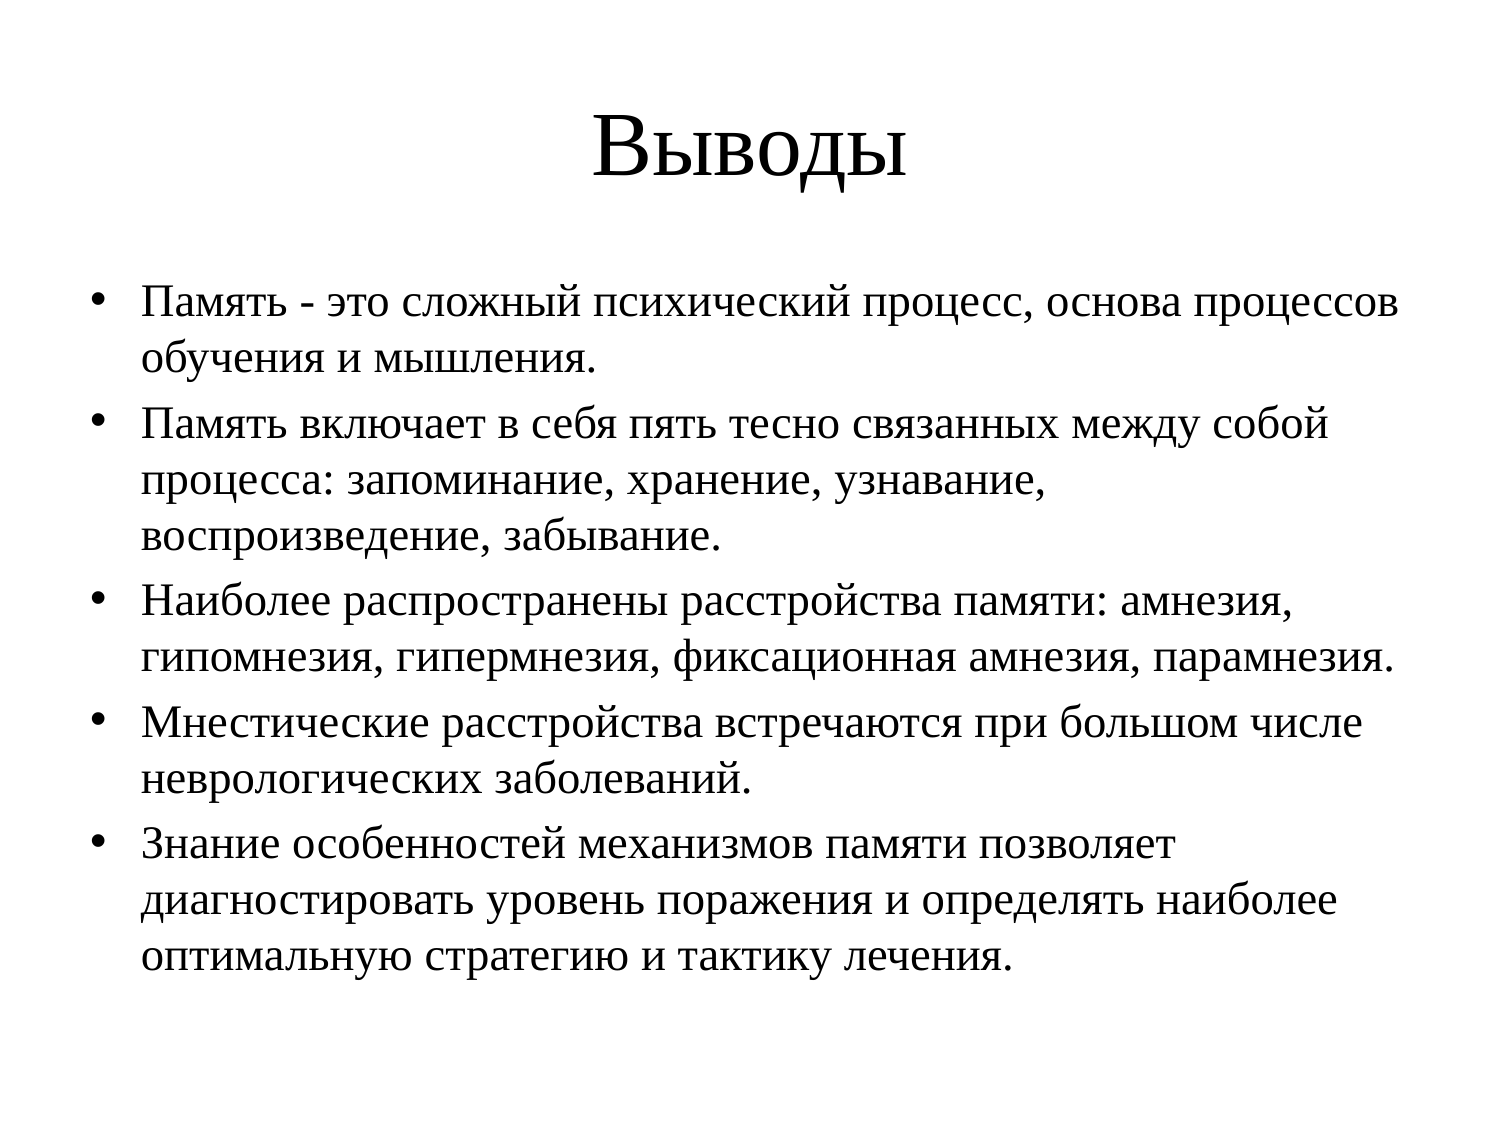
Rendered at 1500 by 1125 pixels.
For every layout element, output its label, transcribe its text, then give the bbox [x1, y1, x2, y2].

list Память - это сложный психический процесс, основа процессов обучения и мышления. Память включает в себя пять тесно связанных между собой процесса: запоминание, хранение, узнавание, воспроизведение, забывание. Наиболее распространены расстройства памяти: амнезия, гипомнезия, гипермнезия, фиксационная амнезия, парамнезия. Мнестические расстройства встречаются при большом числе неврологических заболеваний. Знание особенностей механизмов памяти позволяет диагностировать уровень поражения и определять наиболее оптимальную стратегию и тактику лечения. [75, 262, 1425, 1005]
title Выводы [75, 45, 1425, 233]
